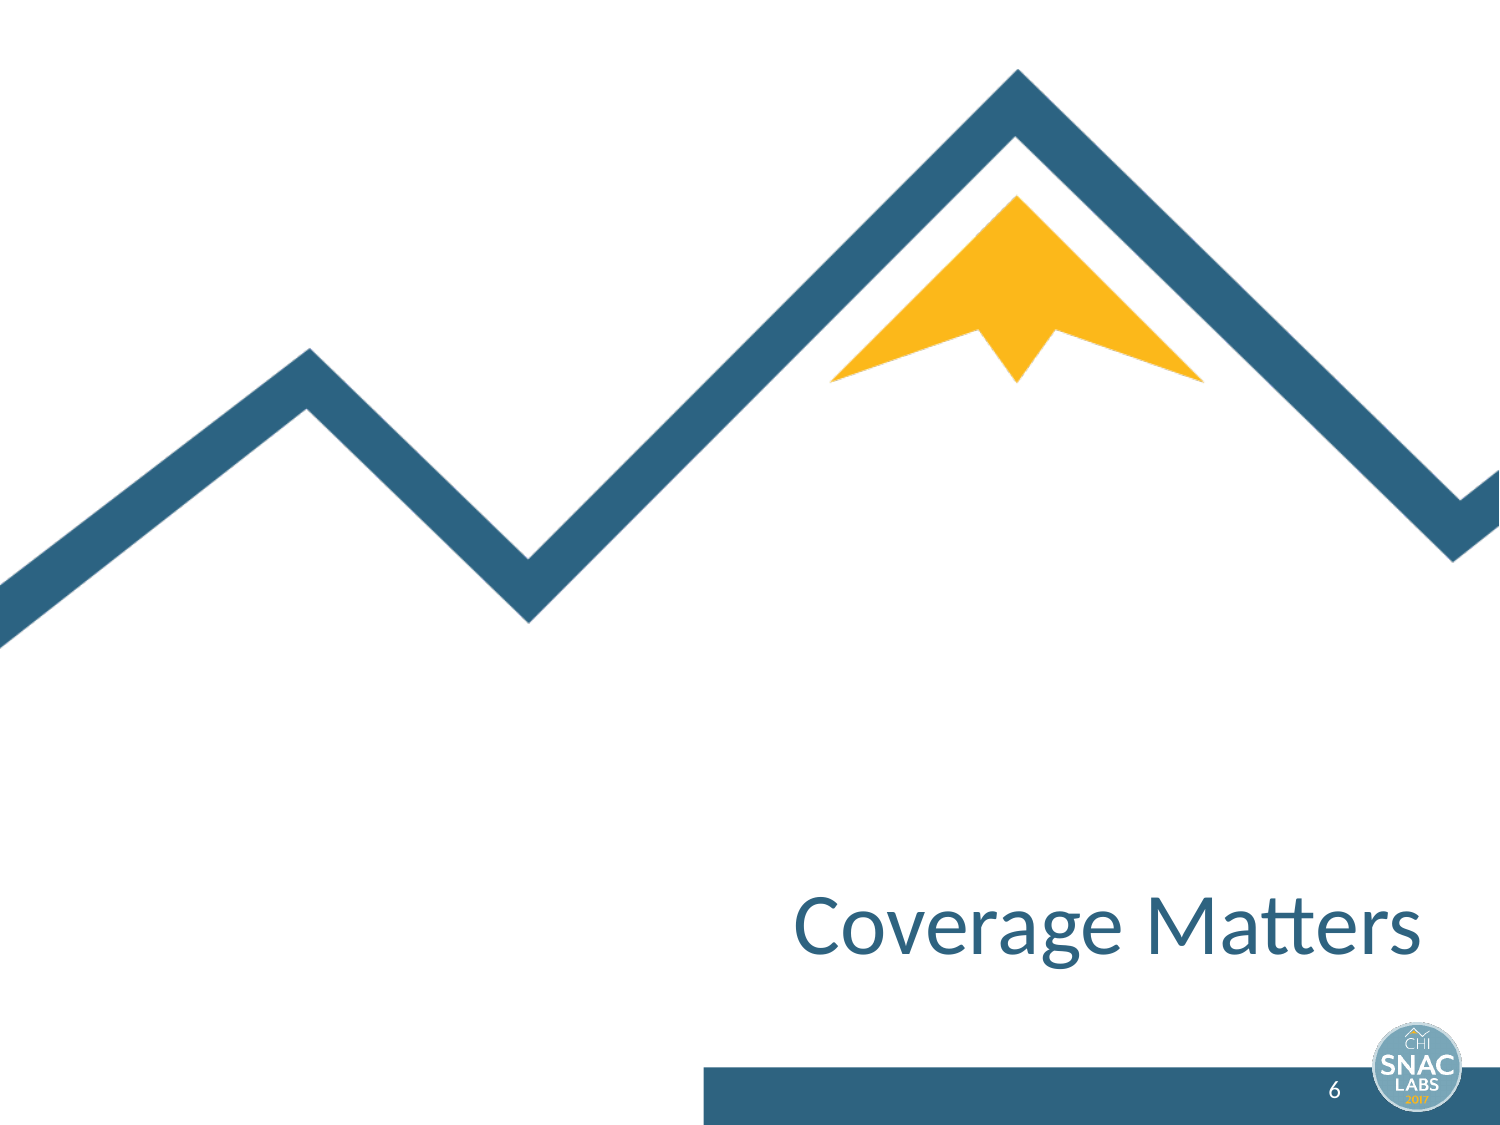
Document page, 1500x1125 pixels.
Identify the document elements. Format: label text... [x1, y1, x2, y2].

picture [1372, 1022, 1462, 1112]
picture [0, 69, 1499, 772]
title Coverage Matters [93, 870, 1439, 981]
text_box 6 [1018, 1065, 1356, 1111]
